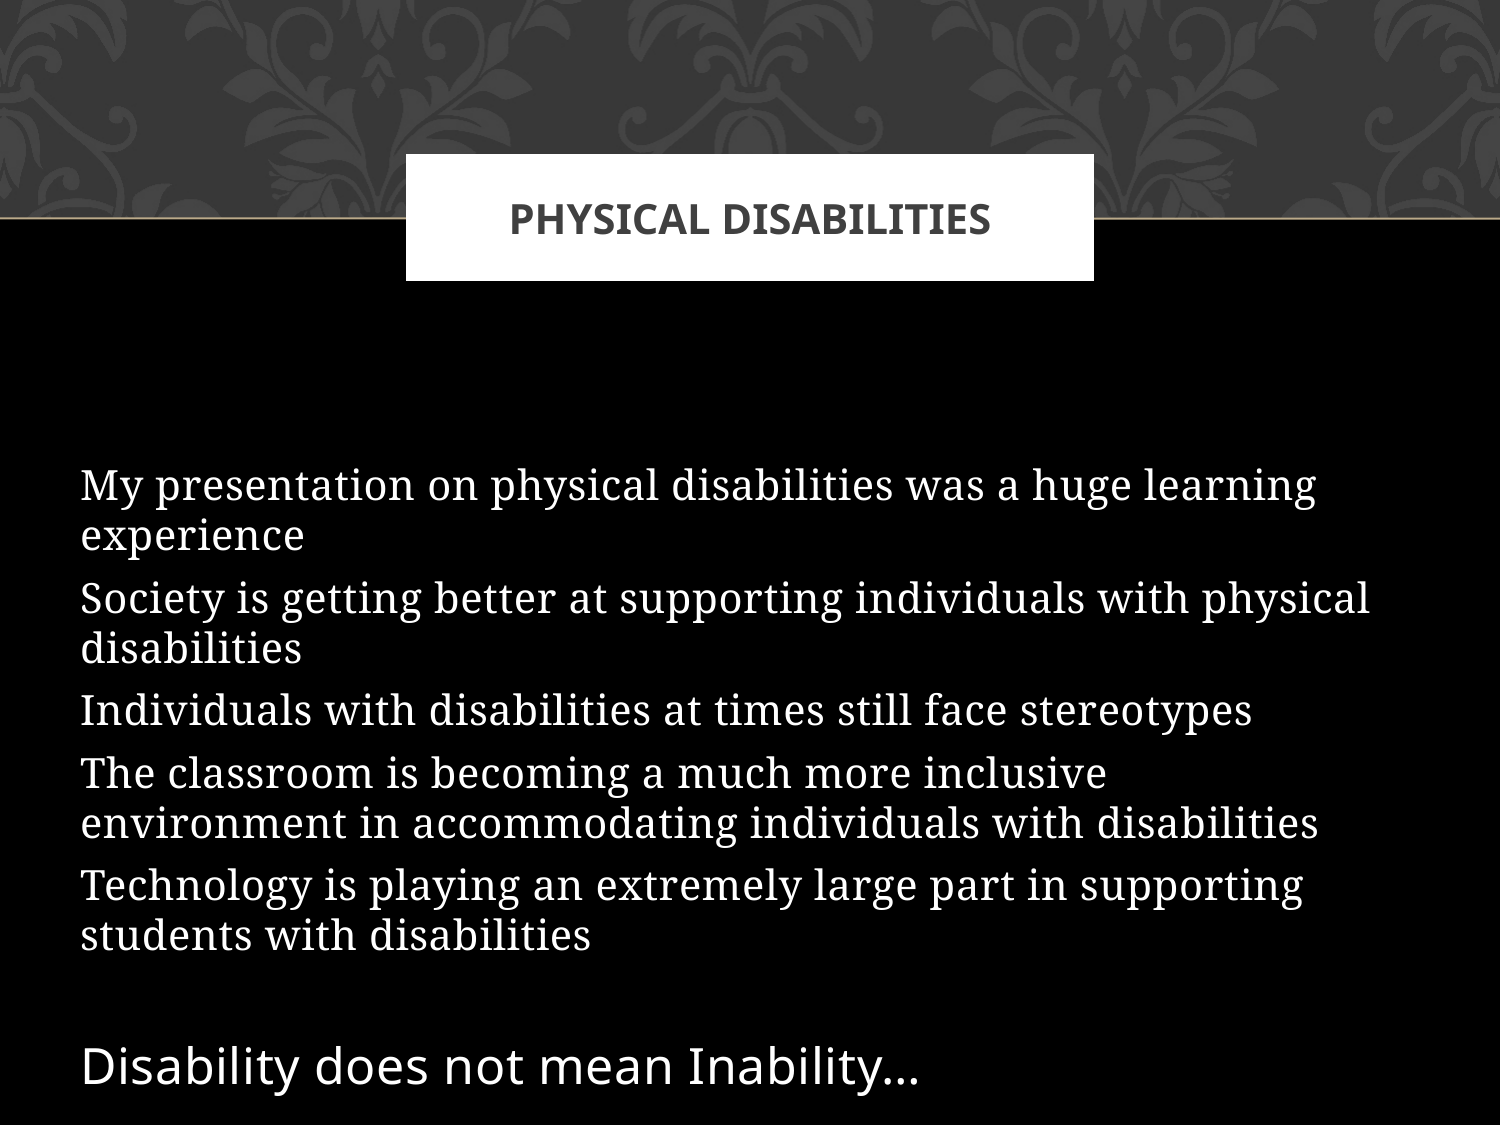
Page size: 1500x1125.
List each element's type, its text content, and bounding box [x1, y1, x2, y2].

title Physical disabilities [406, 154, 1094, 281]
list My presentation on physical disabilities was a huge learning experience Society is getting better at supporting individuals with physical disabilities Individuals with disabilities at times still face stereotypes The classroom is becoming a much more inclusive environment in accommodating individuals with disabilities Technology is playing an extremely large part in supporting students with disabilities Disability does not mean Inability… [64, 326, 1400, 1019]
